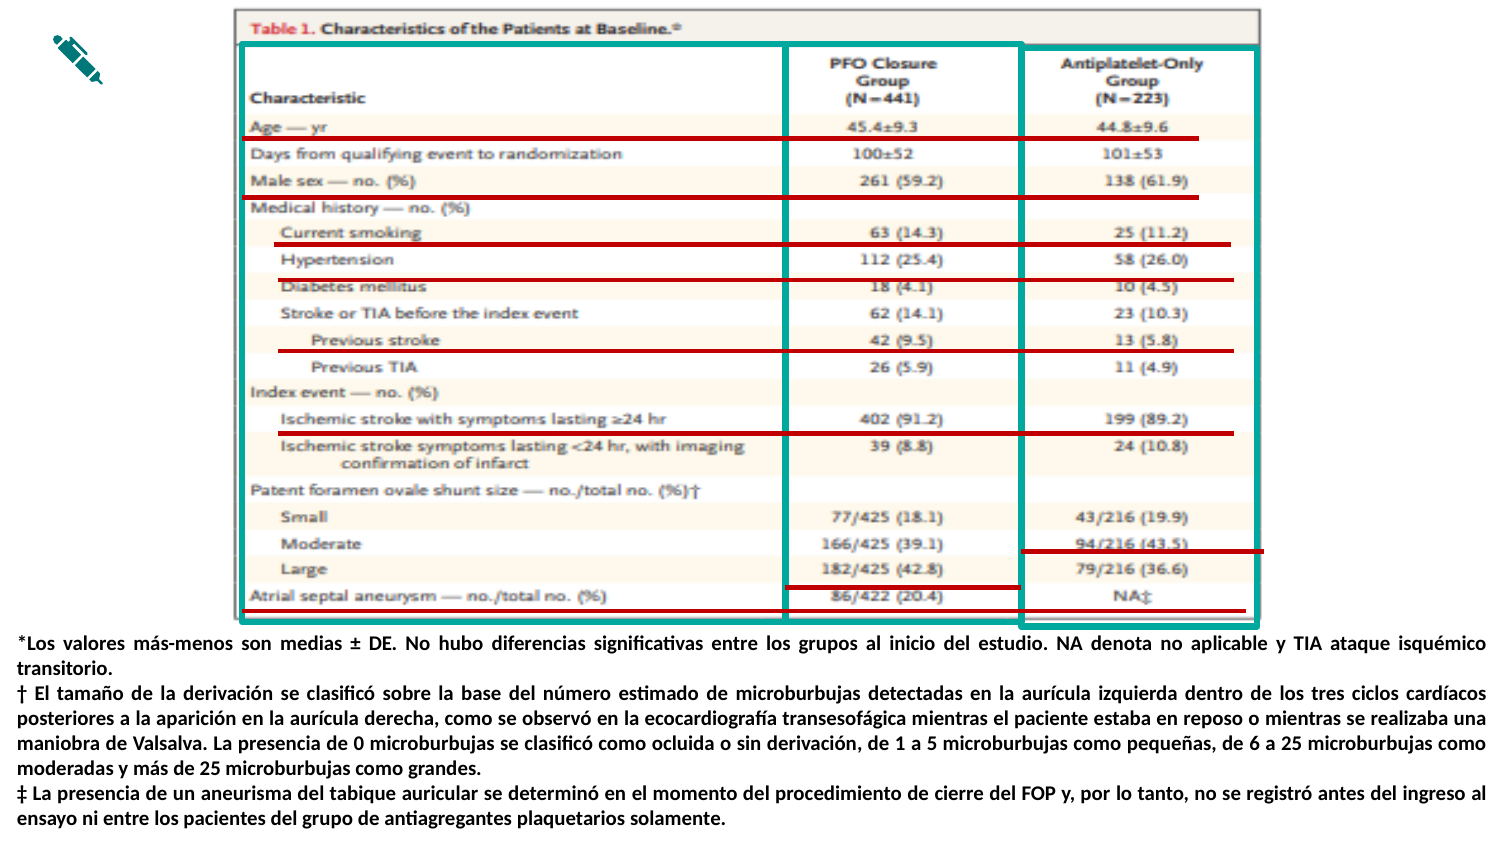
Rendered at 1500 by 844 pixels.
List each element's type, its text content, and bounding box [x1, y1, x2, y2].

text_box *Los valores más-menos son medias ± DE. No hubo diferencias significativas entre los grupos al inicio del estudio. NA denota no aplicable y TIA ataque isquémico transitorio. † El tamaño de la derivación se clasificó sobre la base del número estimado de microburbujas detectadas en la aurícula izquierda dentro de los tres ciclos cardíacos posteriores a la aparición en la aurícula derecha, como se observó en la ecocardiografía transesofágica mientras el paciente estaba en reposo o mientras se realizaba una maniobra de Valsalva. La presencia de 0 microburbujas se clasificó como ocluida o sin derivación, de 1 a 5 microburbujas como pequeñas, de 6 a 25 microburbujas como moderadas y más de 25 microburbujas como grandes. ‡ La presencia de un aneurisma del tabique auricular se determinó en el momento del procedimiento de cierre del FOP y, por lo tanto, no se registró antes del ingreso al ensayo ni entre los pacientes del grupo de antiagregantes plaquetarios solamente. [2, 622, 1500, 837]
picture [226, 2, 1279, 626]
